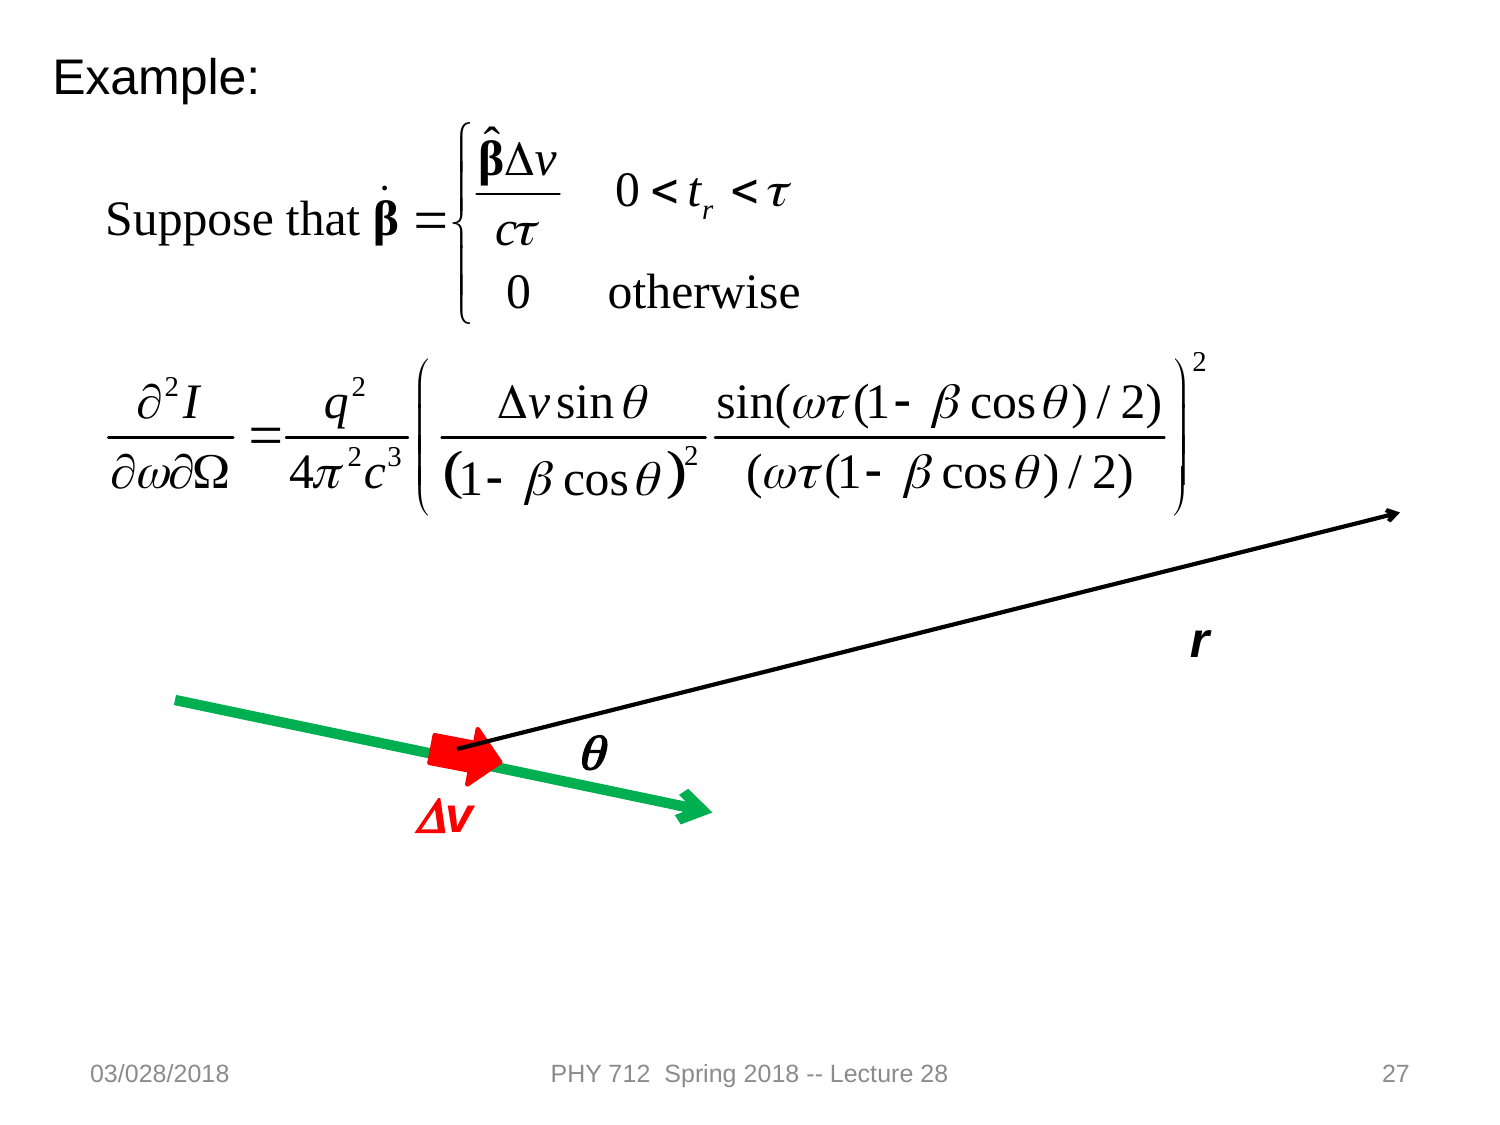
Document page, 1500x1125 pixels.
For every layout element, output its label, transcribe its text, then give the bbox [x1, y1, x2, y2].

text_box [174, 699, 713, 813]
slide_number 03/028/2018 [75, 1042, 425, 1103]
text_box Dv [399, 822, 506, 850]
slide_number 27 [1074, 1042, 1425, 1103]
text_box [456, 512, 1401, 750]
footer PHY 712 Spring 2018 -- Lecture 28 [512, 1042, 988, 1103]
text_box Example: [37, 37, 1238, 113]
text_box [99, 112, 1214, 527]
